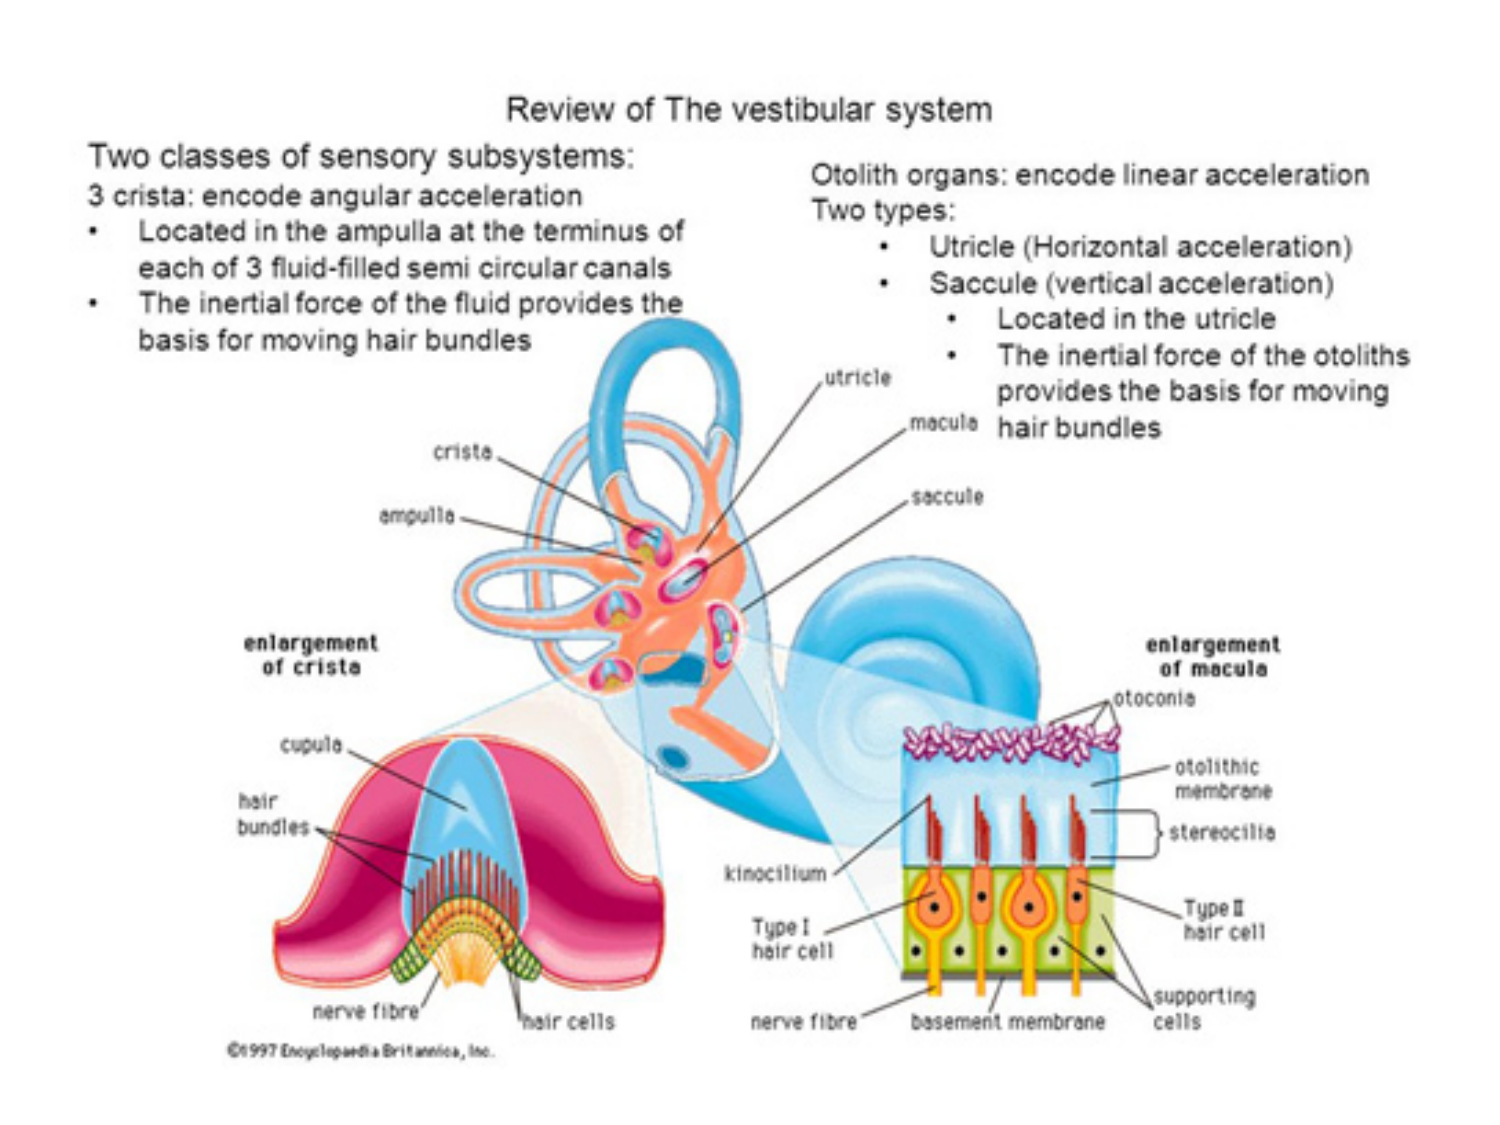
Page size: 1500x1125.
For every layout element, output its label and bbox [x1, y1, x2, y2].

list [68, 54, 1436, 1083]
